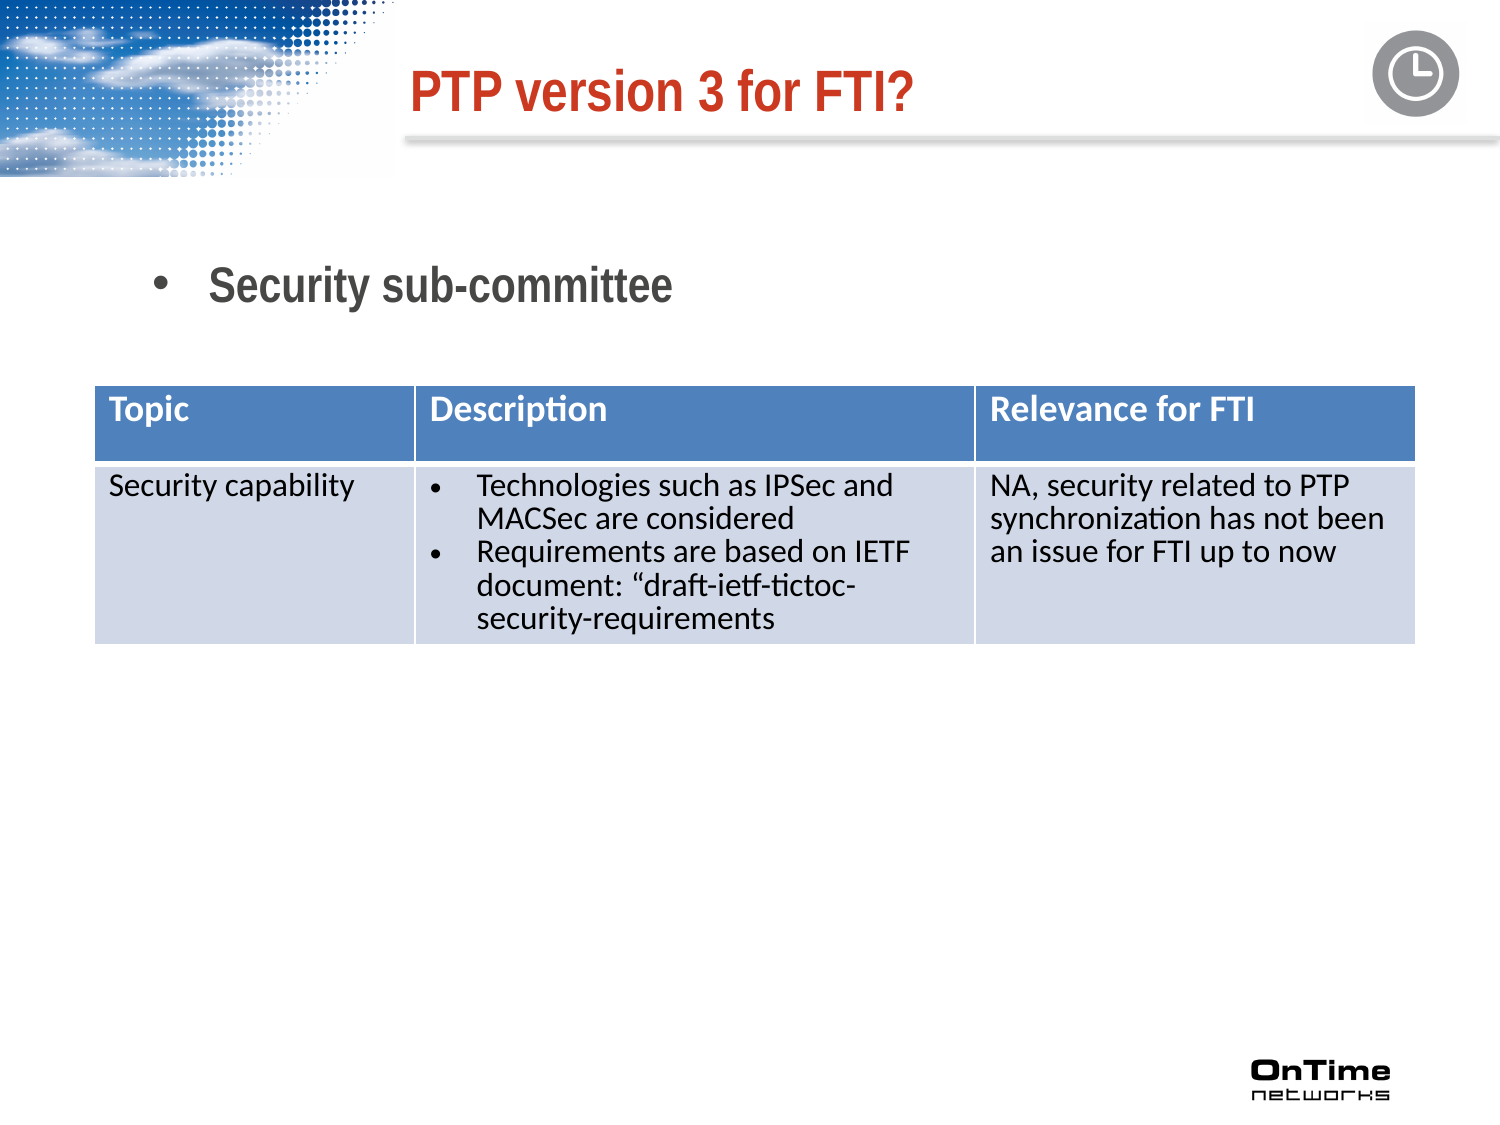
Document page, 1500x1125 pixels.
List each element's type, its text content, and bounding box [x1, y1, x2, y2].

table_header Topic [95, 386, 414, 461]
table_cell Technologies such as IPSec and MACSec are considered Requirements are based on IETF document: “draft-ietf-tictoc-security-requirements [416, 467, 974, 644]
table_header Description [416, 386, 974, 461]
table_header Relevance for FTI [976, 386, 1415, 461]
list Security sub-committee [137, 245, 1425, 355]
picture [0, 0, 395, 177]
picture [1230, 1038, 1411, 1122]
table_cell Security capability [95, 467, 414, 644]
table_cell NA, security related to PTP synchronization has not been an issue for FTI up to now [976, 467, 1415, 644]
title PTP version 3 for FTI? [395, 22, 1425, 155]
picture [1364, 22, 1468, 126]
